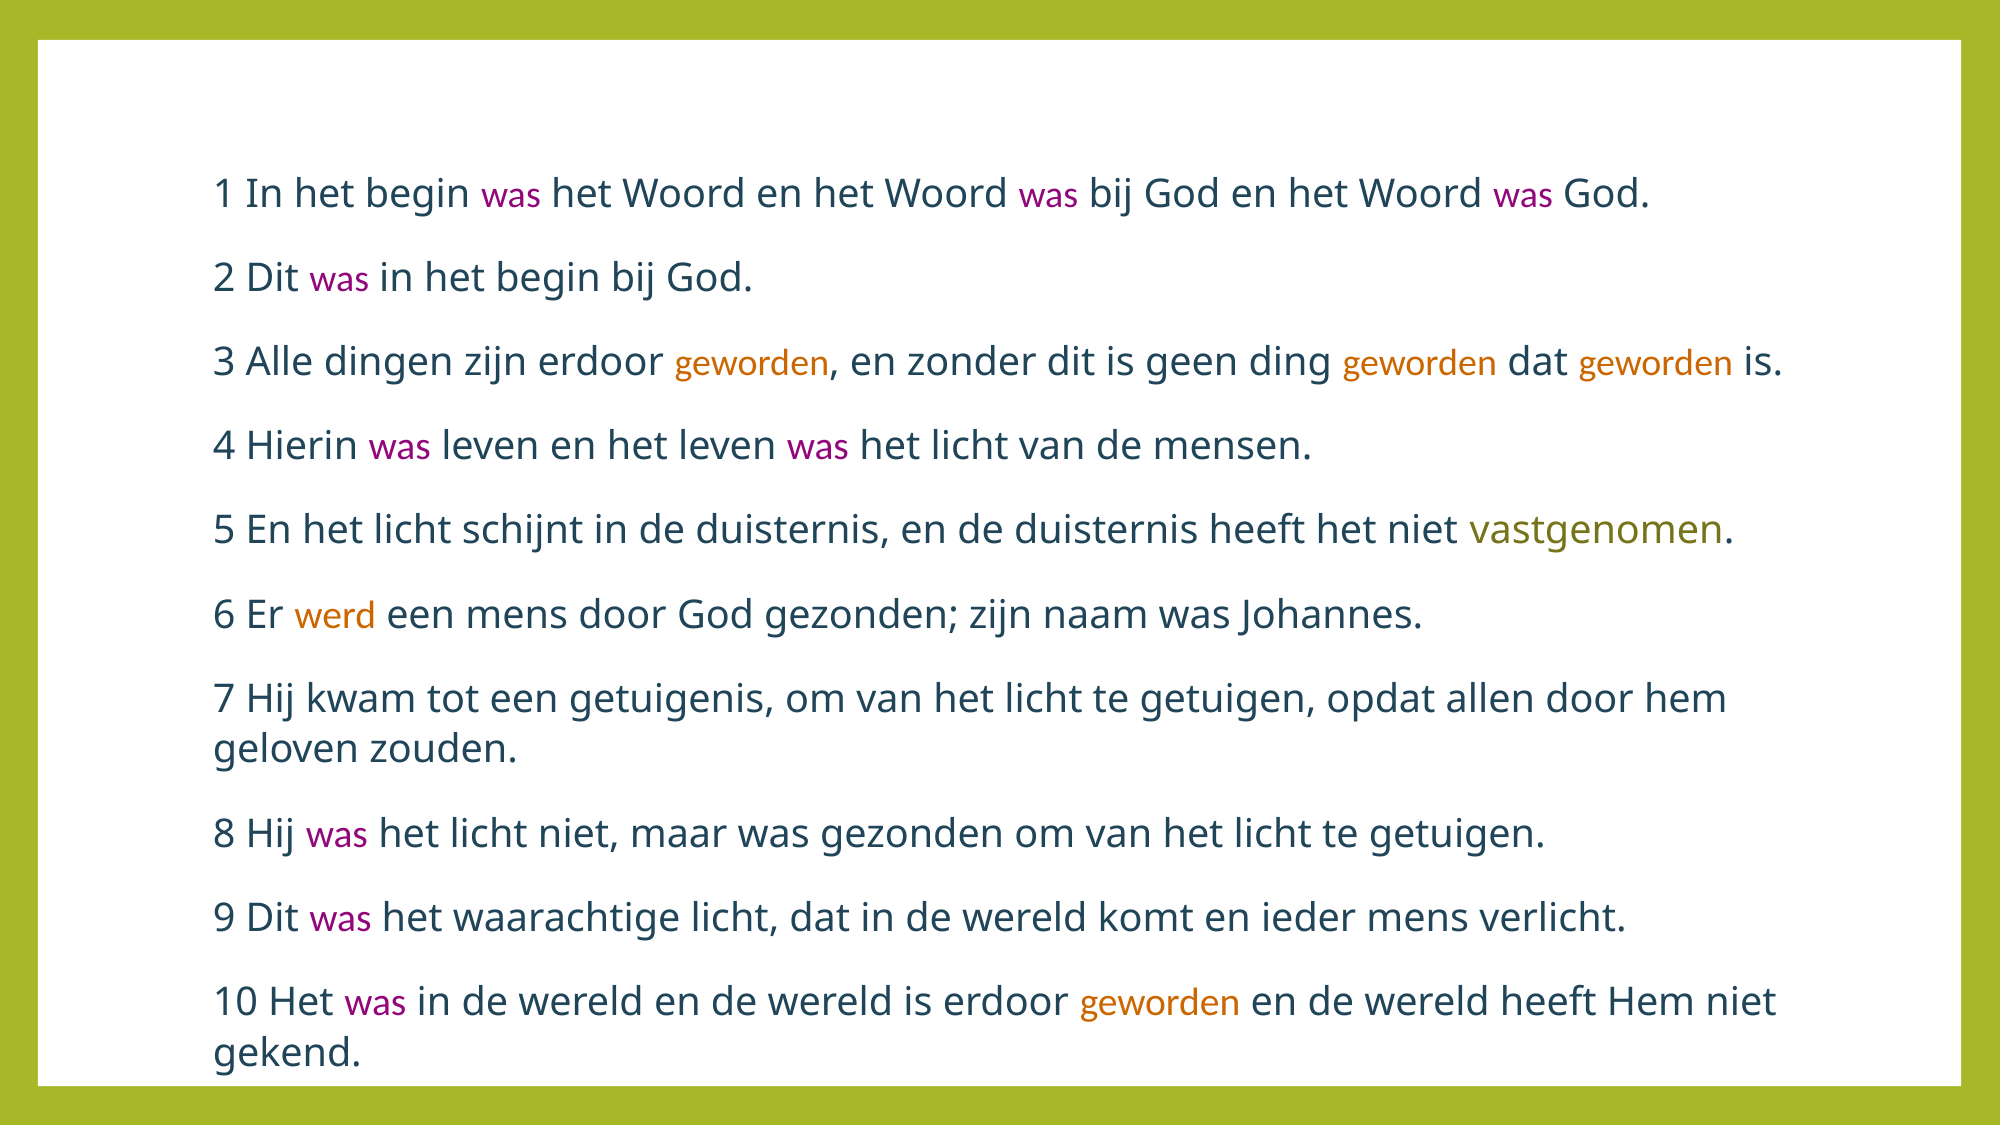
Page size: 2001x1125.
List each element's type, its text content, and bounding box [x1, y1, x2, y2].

list 1 In het begin was het Woord en het Woord was bij God en het Woord was God. 2 Dit was in het begin bij God. 3 Alle dingen zijn erdoor geworden, en zonder dit is geen ding geworden dat geworden is. 4 Hierin was leven en het leven was het licht van de mensen. 5 En het licht schijnt in de duisternis, en de duisternis heeft het niet vastgenomen. 6 Er werd een mens door God gezonden; zijn naam was Johannes. 7 Hij kwam tot een getuigenis, om van het licht te getuigen, opdat allen door hem geloven zouden. 8 Hij was het licht niet, maar was gezonden om van het licht te getuigen. 9 Dit was het waarachtige licht, dat in de wereld komt en ieder mens verlicht. 10 Het was in de wereld en de wereld is erdoor geworden en de wereld heeft Hem niet gekend. [190, 156, 1810, 1106]
